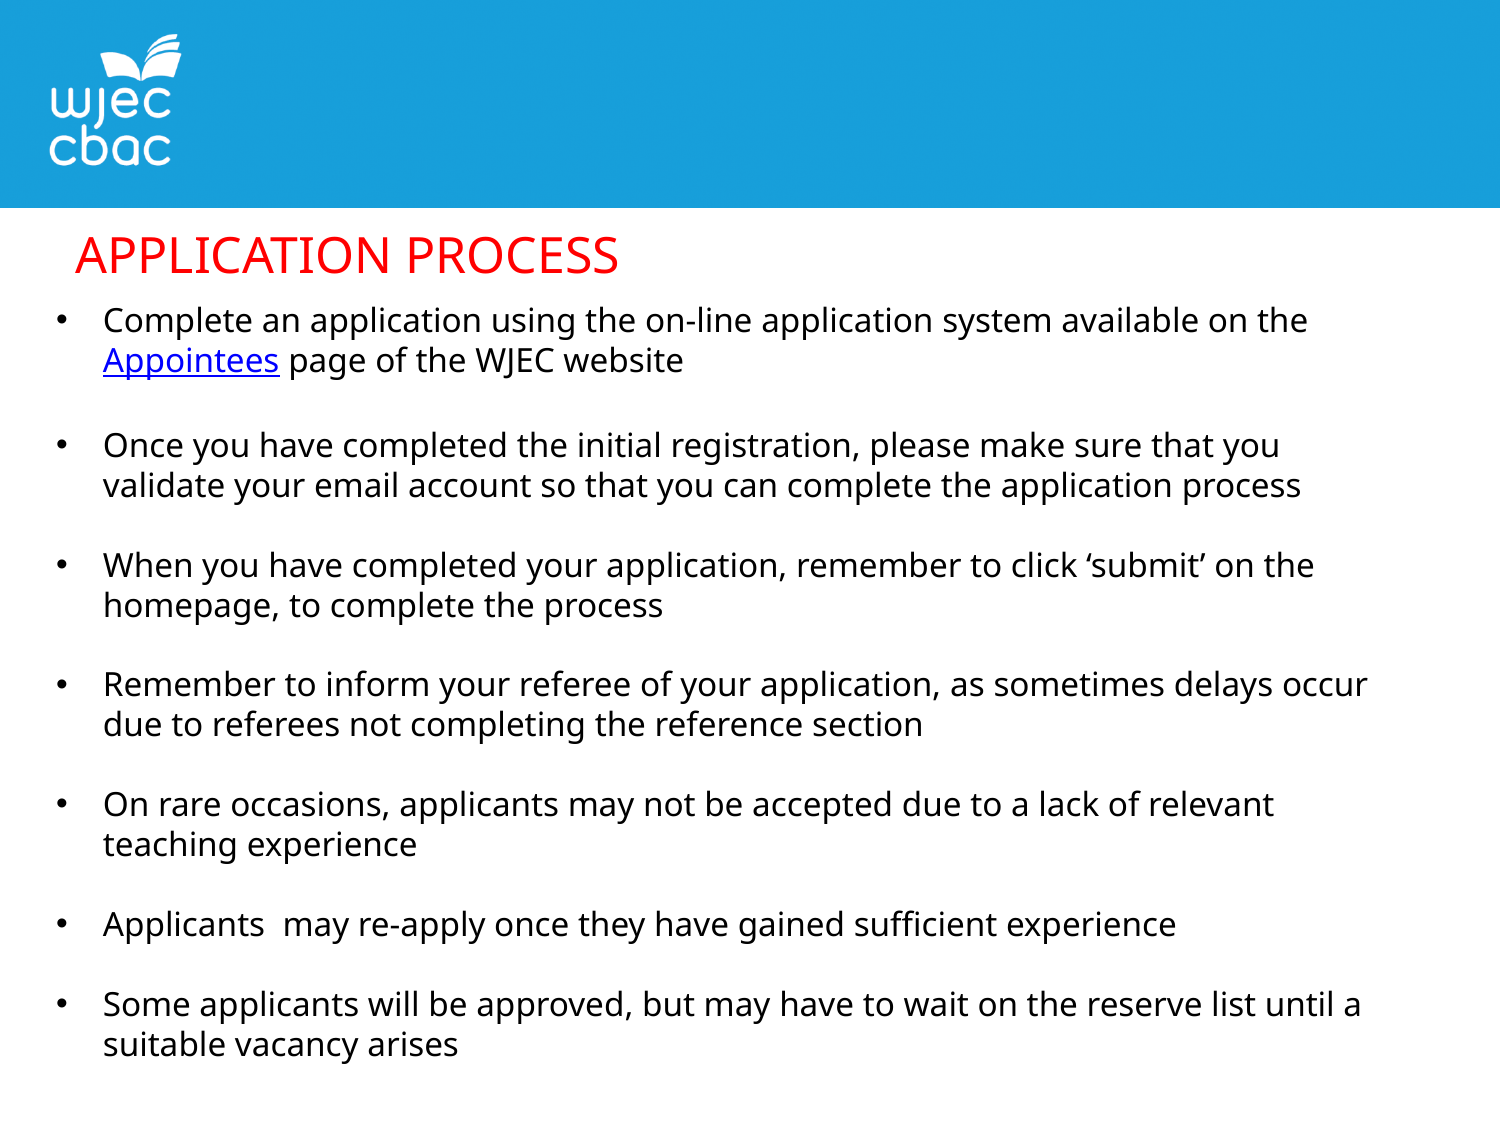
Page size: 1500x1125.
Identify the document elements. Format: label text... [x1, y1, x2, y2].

list Application process [60, 216, 1442, 389]
picture [0, 0, 1500, 208]
text_box Complete an application using the on-line application system available on the Appointees page of the WJEC website Once you have completed the initial registration, please make sure that you validate your email account so that you can complete the application process When you have completed your application, remember to click ‘submit’ on the homepage, to complete the process Remember to inform your referee of your application, as sometimes delays occur due to referees not completing the reference section On rare occasions, applicants may not be accepted due to a lack of relevant teaching experience Applicants may re-apply once they have gained sufficient experience Some applicants will be approved, but may have to wait on the reserve list until a suitable vacancy arises [41, 291, 1402, 1071]
